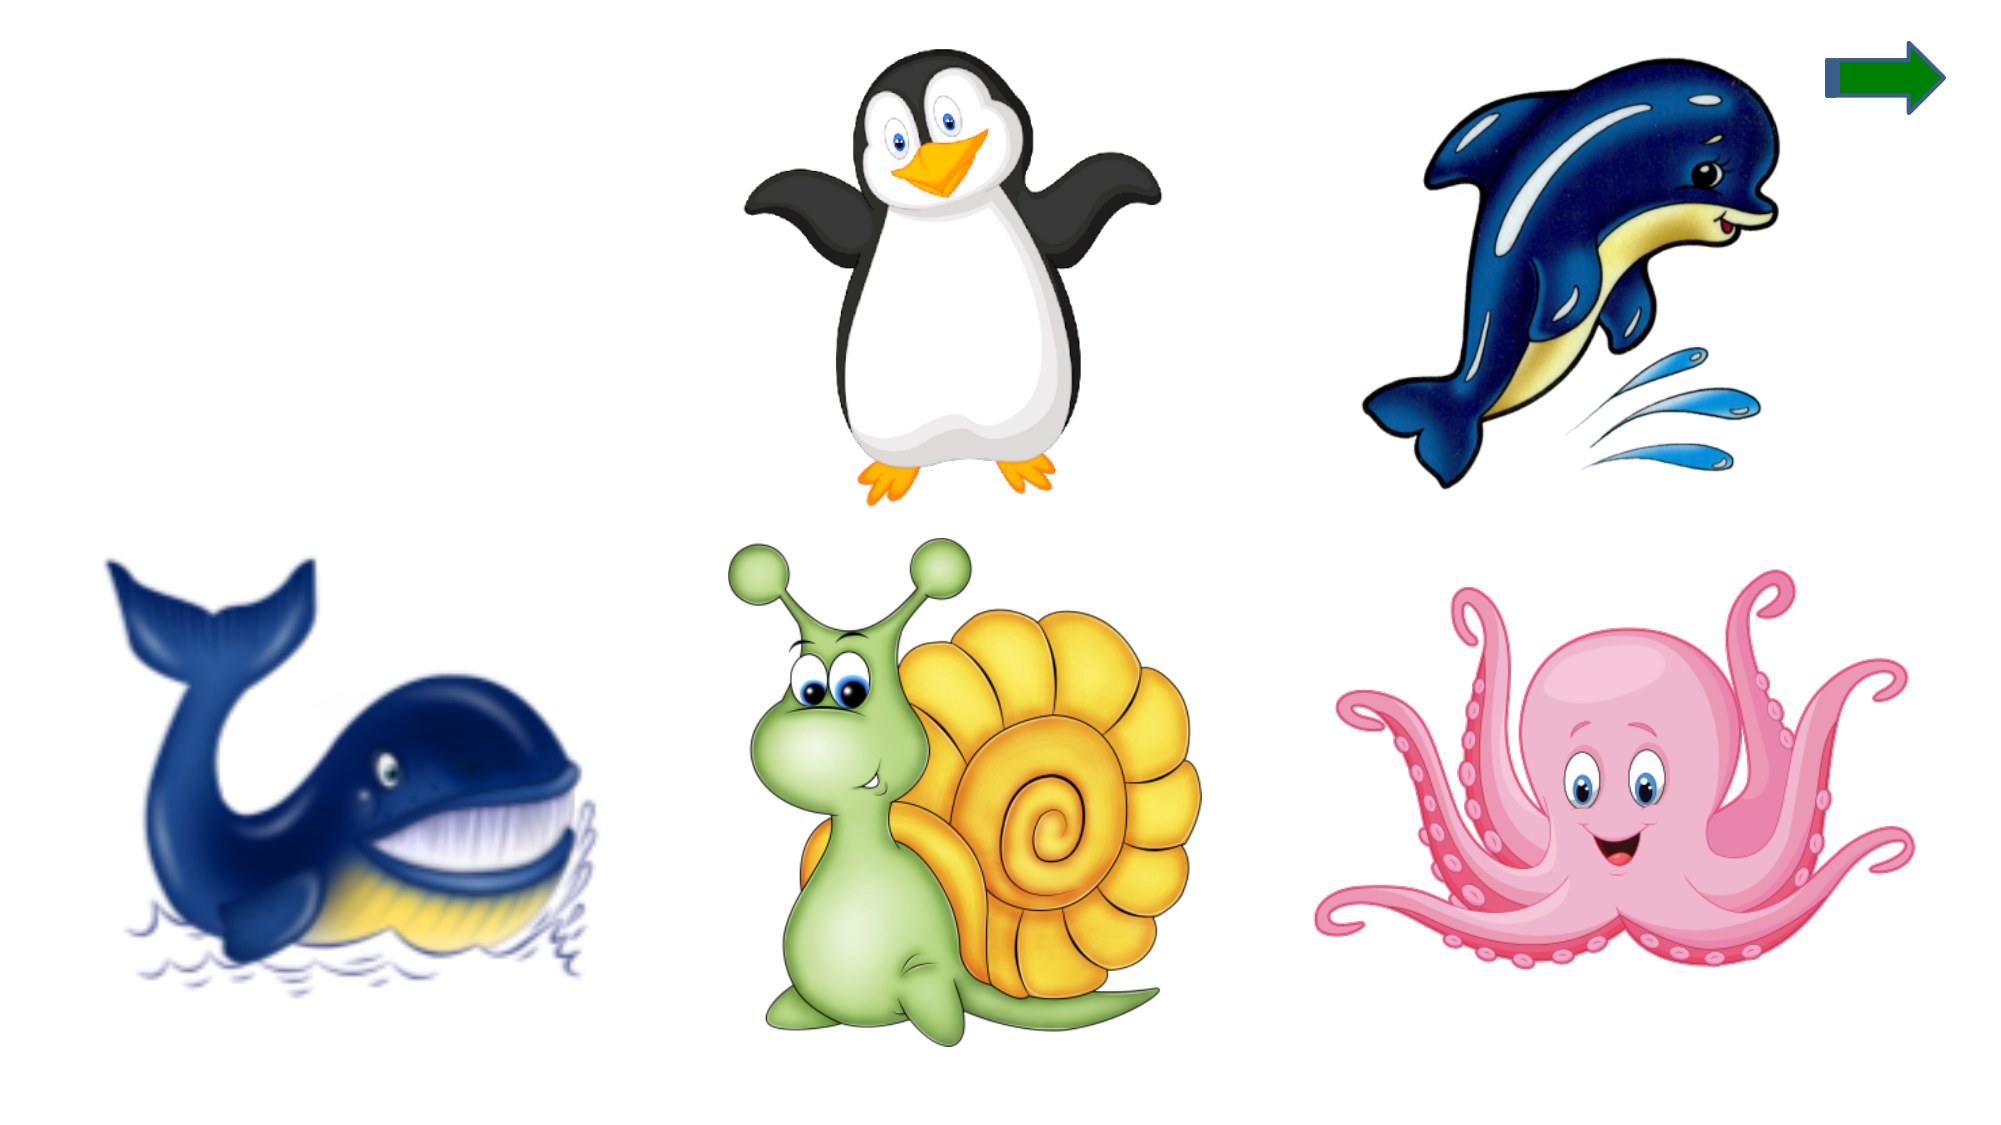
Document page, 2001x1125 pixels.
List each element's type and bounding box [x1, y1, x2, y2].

picture [1354, 54, 1788, 492]
text_box [1825, 40, 1947, 116]
picture [102, 550, 611, 1006]
picture [739, 42, 1166, 508]
picture [1306, 562, 1927, 977]
picture [728, 538, 1202, 1048]
